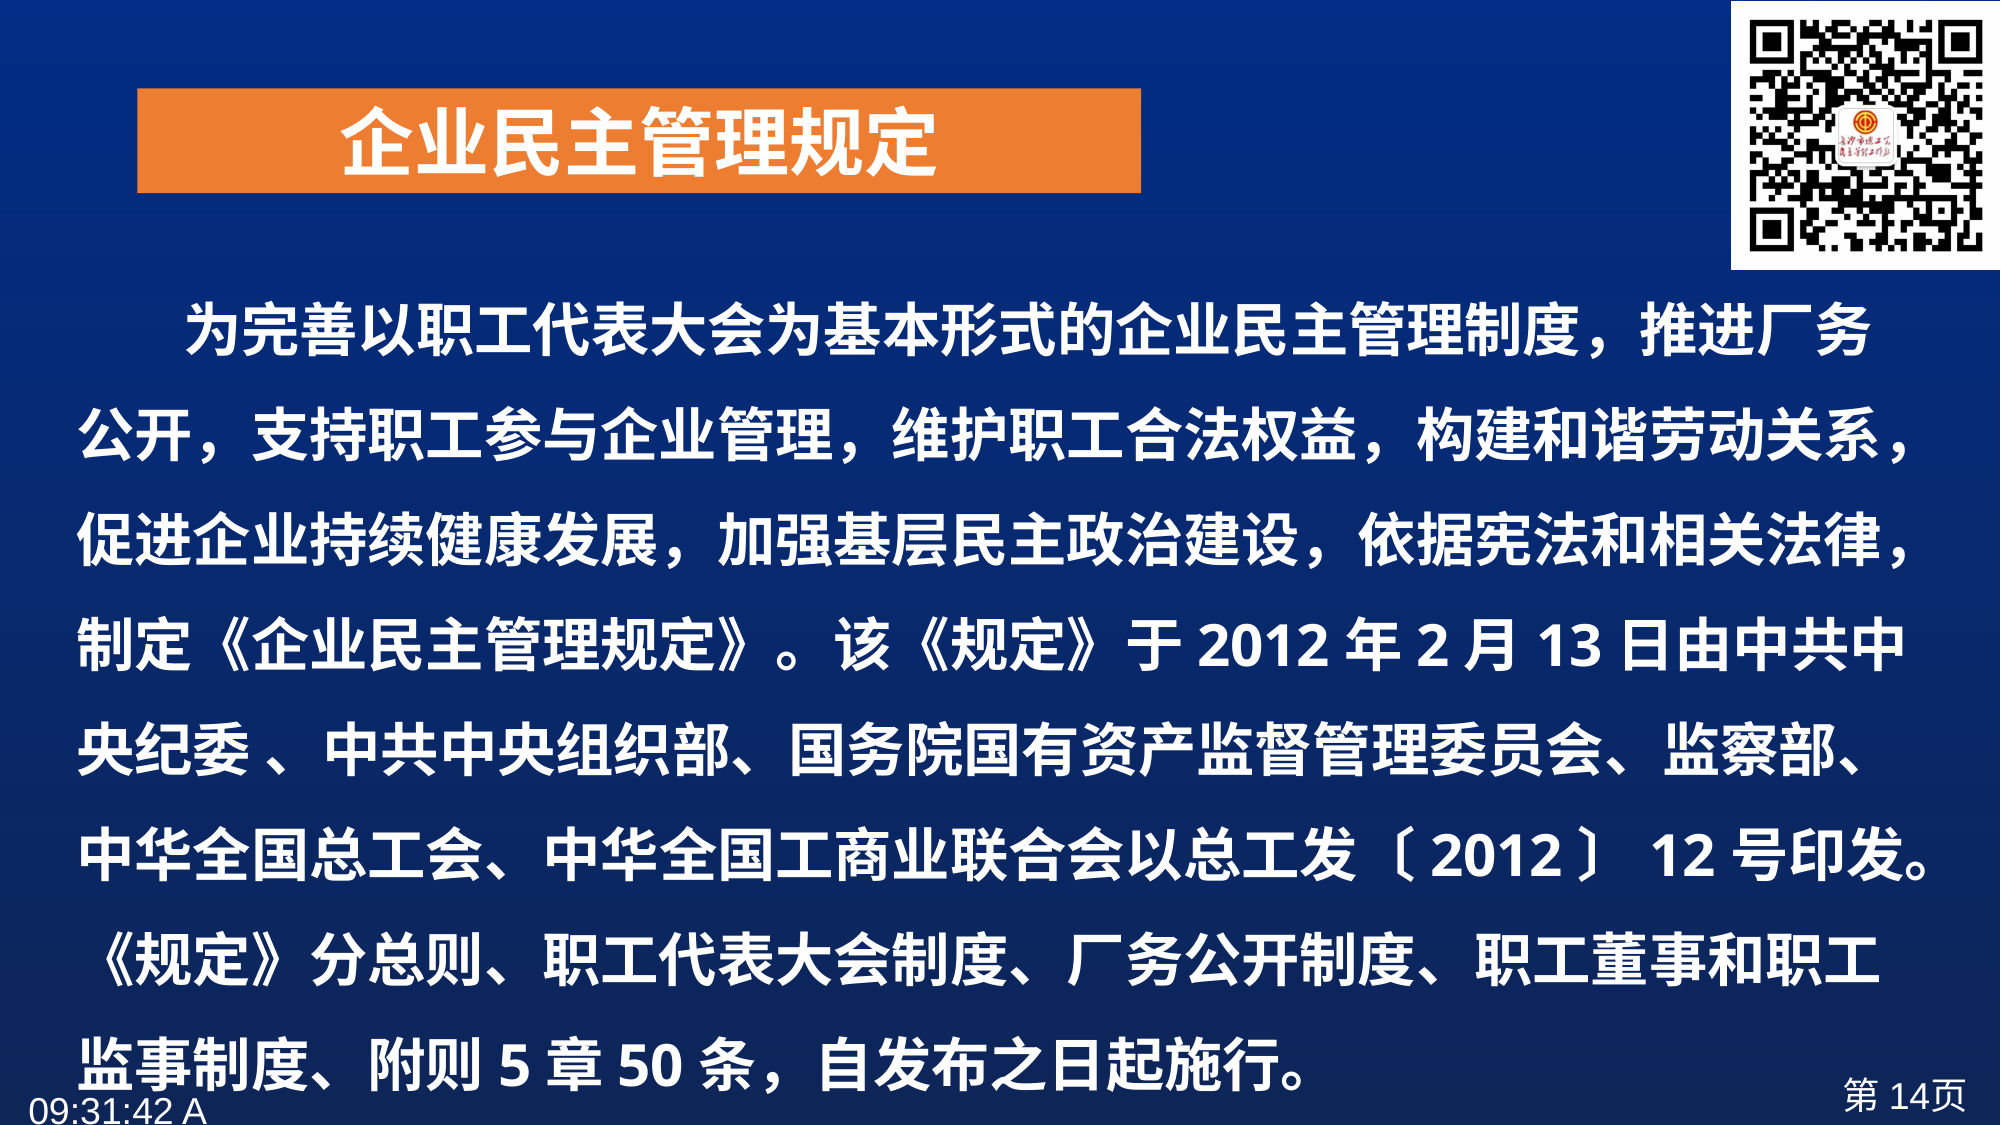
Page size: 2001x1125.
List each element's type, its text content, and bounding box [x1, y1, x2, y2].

text_box 企业民主管理规定 [137, 88, 1142, 194]
picture [1731, 1, 2000, 270]
text_box 第页 [1827, 1064, 2000, 1125]
text_box [13, 1079, 250, 1125]
text_box 为完善以职工代表大会为基本形式的企业民主管理制度，推进厂务公开，支持职工参与企业管理，维护职工合法权益，构建和谐劳动关系，促进企业持续健康发展，加强基层民主政治建设，依据宪法和相关法律，制定《企业民主管理规定》。该《规定》于2012年2月13日由中共中央纪委 、中共中央组织部、国务院国有资产监督管理委员会、监察部、中华全国总工会、中华全国工商业联合会以总工发〔2012〕12号印发。《规定》分总则、职工代表大会制度、厂务公开制度、职工董事和职工监事制度、附则5章50条，自发布之日起施行。 [61, 251, 1939, 1106]
